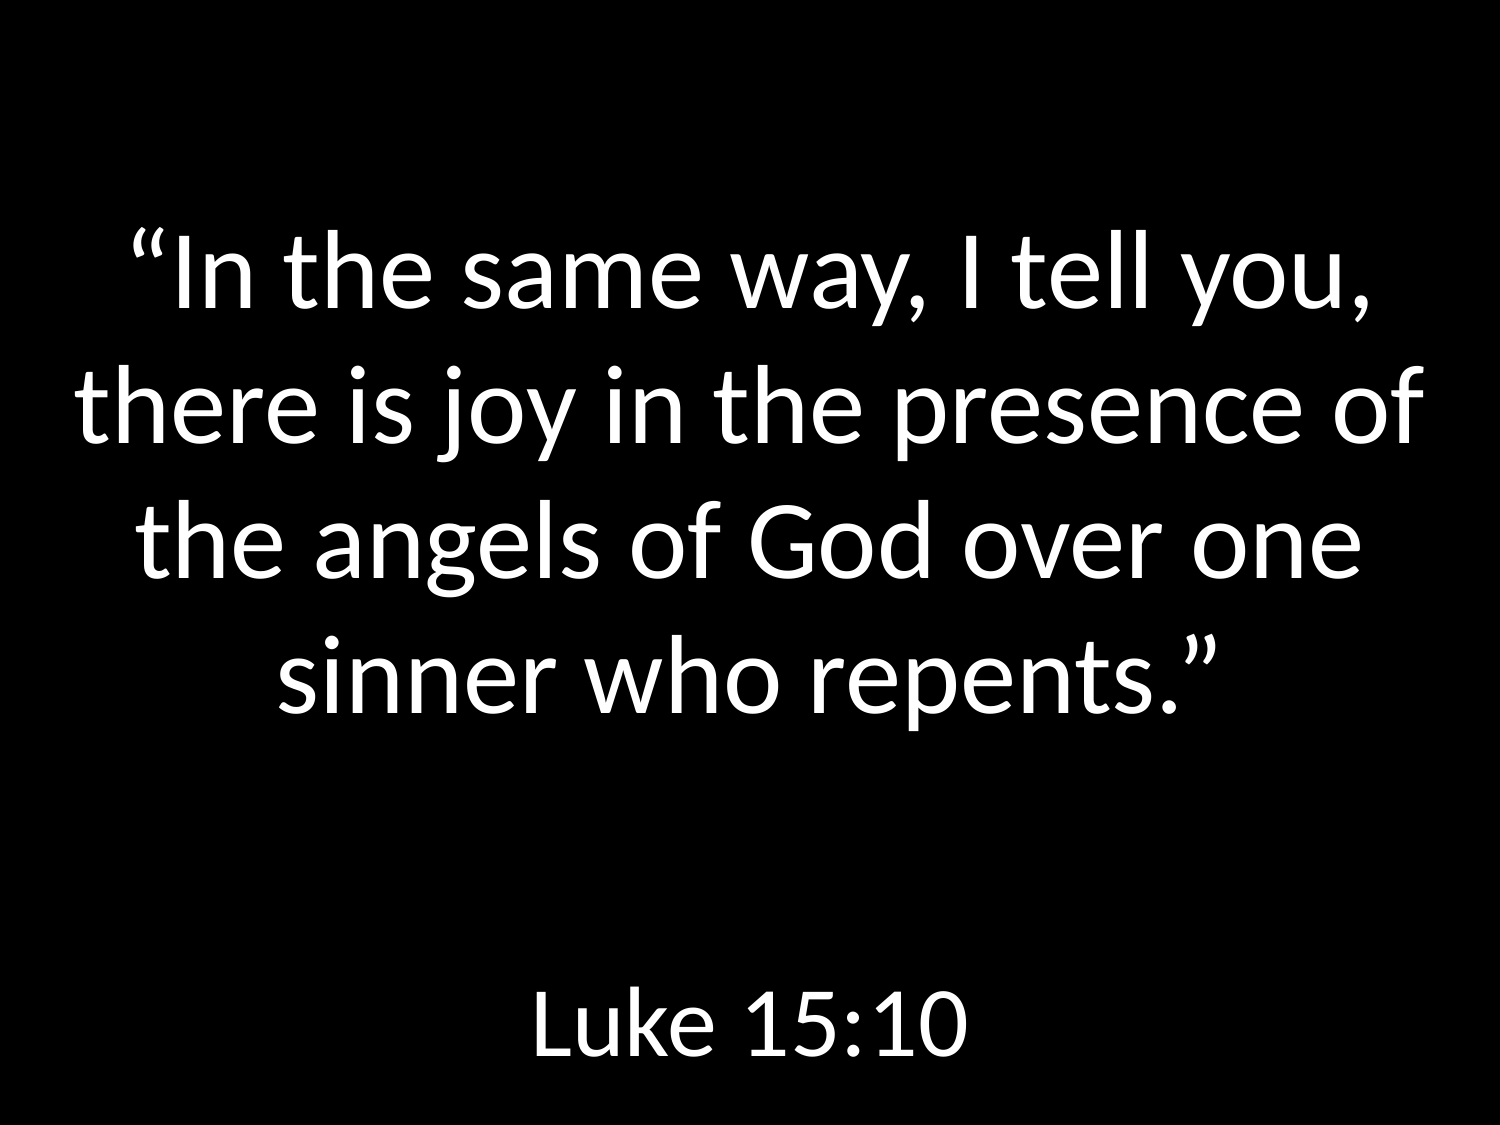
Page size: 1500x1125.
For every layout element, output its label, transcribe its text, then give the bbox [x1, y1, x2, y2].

subtitle Luke 15:10 [0, 949, 1500, 1125]
title “In the same way, I tell you, there is joy in the presence of the angels of God over one sinner who repents.” [0, 0, 1500, 932]
